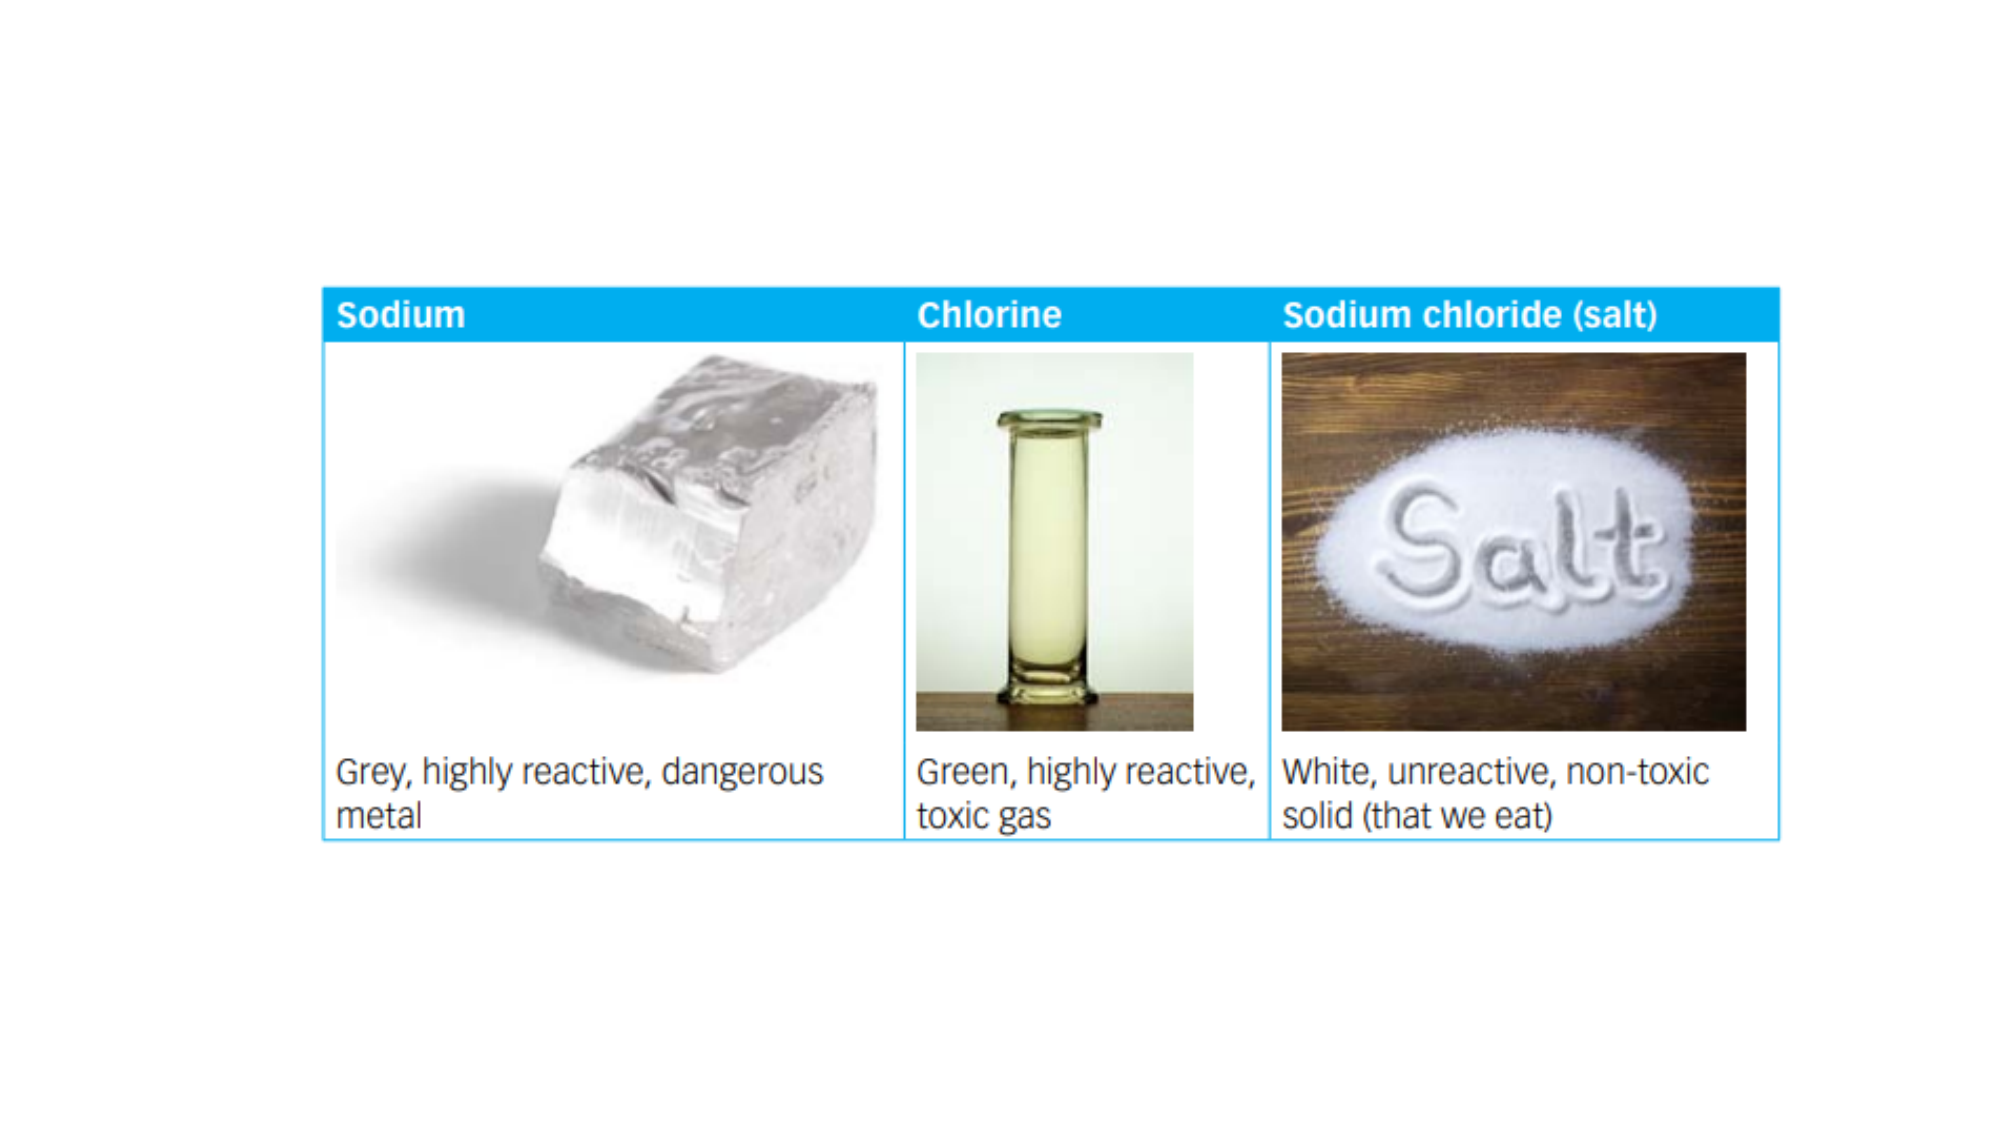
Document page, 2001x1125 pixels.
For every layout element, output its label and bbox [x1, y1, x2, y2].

picture [303, 269, 1791, 856]
